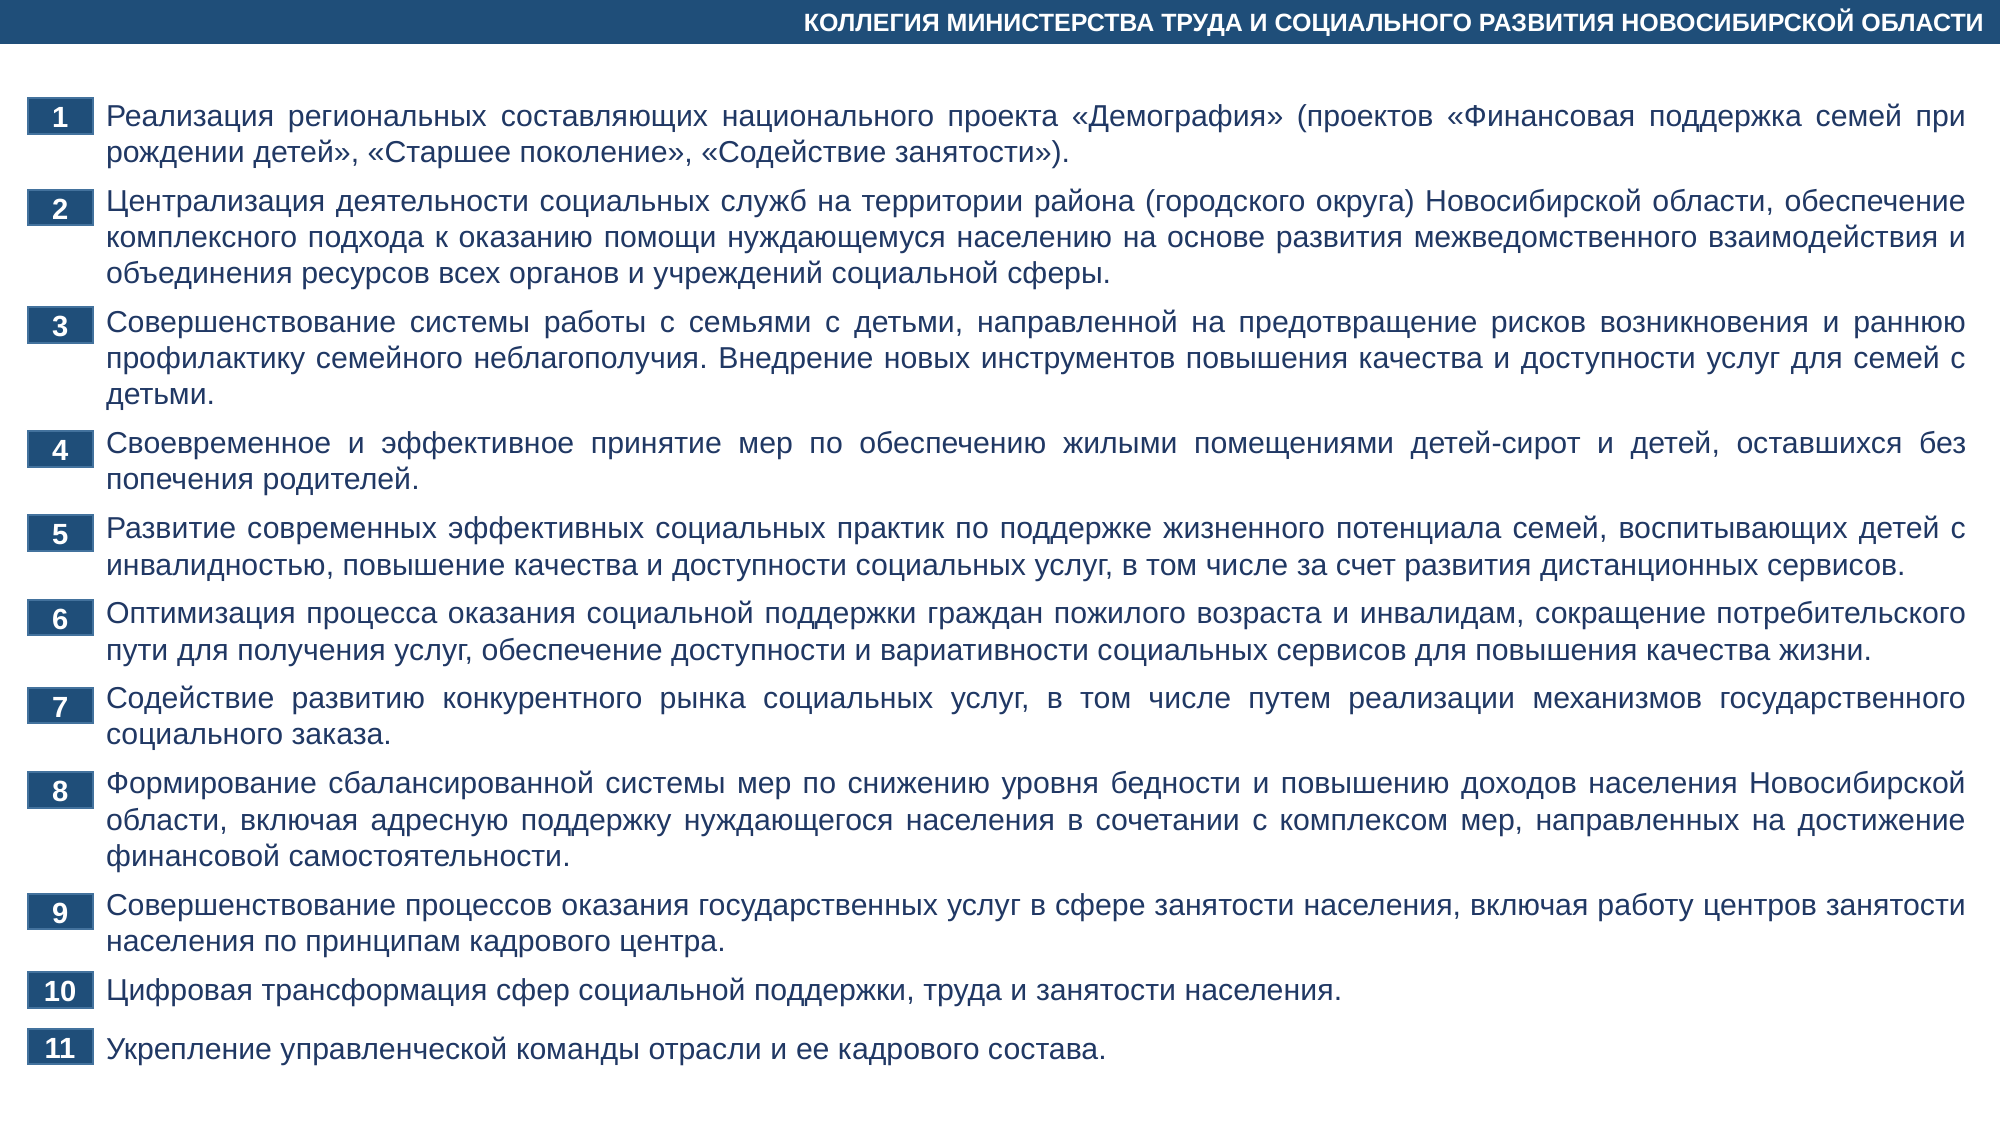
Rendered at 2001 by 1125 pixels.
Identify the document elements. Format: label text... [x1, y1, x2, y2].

text_box 1 [27, 97, 94, 135]
text_box 5 [27, 514, 94, 552]
text_box 6 [27, 599, 94, 636]
text_box КОЛЛЕГИЯ МИНИСТЕРСТВА ТРУДА И СОЦИАЛЬНОГО РАЗВИТИЯ НОВОСИБИРСКОЙ ОБЛАСТИ [0, 0, 2000, 44]
text_box 7 [27, 687, 94, 724]
text_box 9 [27, 893, 94, 930]
text_box 4 [27, 430, 94, 468]
text_box 3 [27, 306, 94, 344]
text_box 11 [27, 1028, 94, 1065]
text_box 2 [27, 189, 94, 226]
text_box Реализация региональных составляющих национального проекта «Демография» (проектов «Финансовая поддержка семей при рождении детей», «Старшее поколение», «Содействие занятости»). Централизация деятельности социальных служб на территории района (городского округа) Новосибирской области, обеспечение комплексного подхода к оказанию помощи нуждающемуся населению на основе развития межведомственного взаимодействия и объединения ресурсов всех органов и учреждений социальной сферы. Совершенствование системы работы с семьями с детьми, направленной на предотвращение рисков возникновения и раннюю профилактику семейного неблагополучия. Внедрение новых инструментов повышения качества и доступности услуг для семей с детьми. Своевременное и эффективное принятие мер по обеспечению жилыми помещениями детей-сирот и детей, оставшихся без попечения родителей. Развитие современных эффективных социальных практик по поддержке жизненного потенциала семей, воспитывающих детей с инвалидностью, повышение качества и доступности социальных услуг, в том числе за счет развития дистанционных сервисов. Оптимизация процесса оказания социальной поддержки граждан пожилого возраста и инвалидам, сокращение потребительского пути для получения услуг, обеспечение доступности и вариативности социальных сервисов для повышения качества жизни. Содействие развитию конкурентного рынка социальных услуг, в том числе путем реализации механизмов государственного социального заказа. Формирование сбалансированной системы мер по снижению уровня бедности и повышению доходов населения Новосибирской области, включая адресную поддержку нуждающегося населения в сочетании с комплексом мер, направленных на достижение финансовой самостоятельности. Совершенствование процессов оказания государственных услуг в сфере занятости населения, включая работу центров занятости населения по принципам кадрового центра. Цифровая трансформация сфер социальной поддержки, труда и занятости населения. Укрепление управленческой команды отрасли и ее кадрового состава. [91, 88, 1981, 1074]
text_box 10 [27, 971, 94, 1009]
text_box 8 [27, 771, 94, 809]
